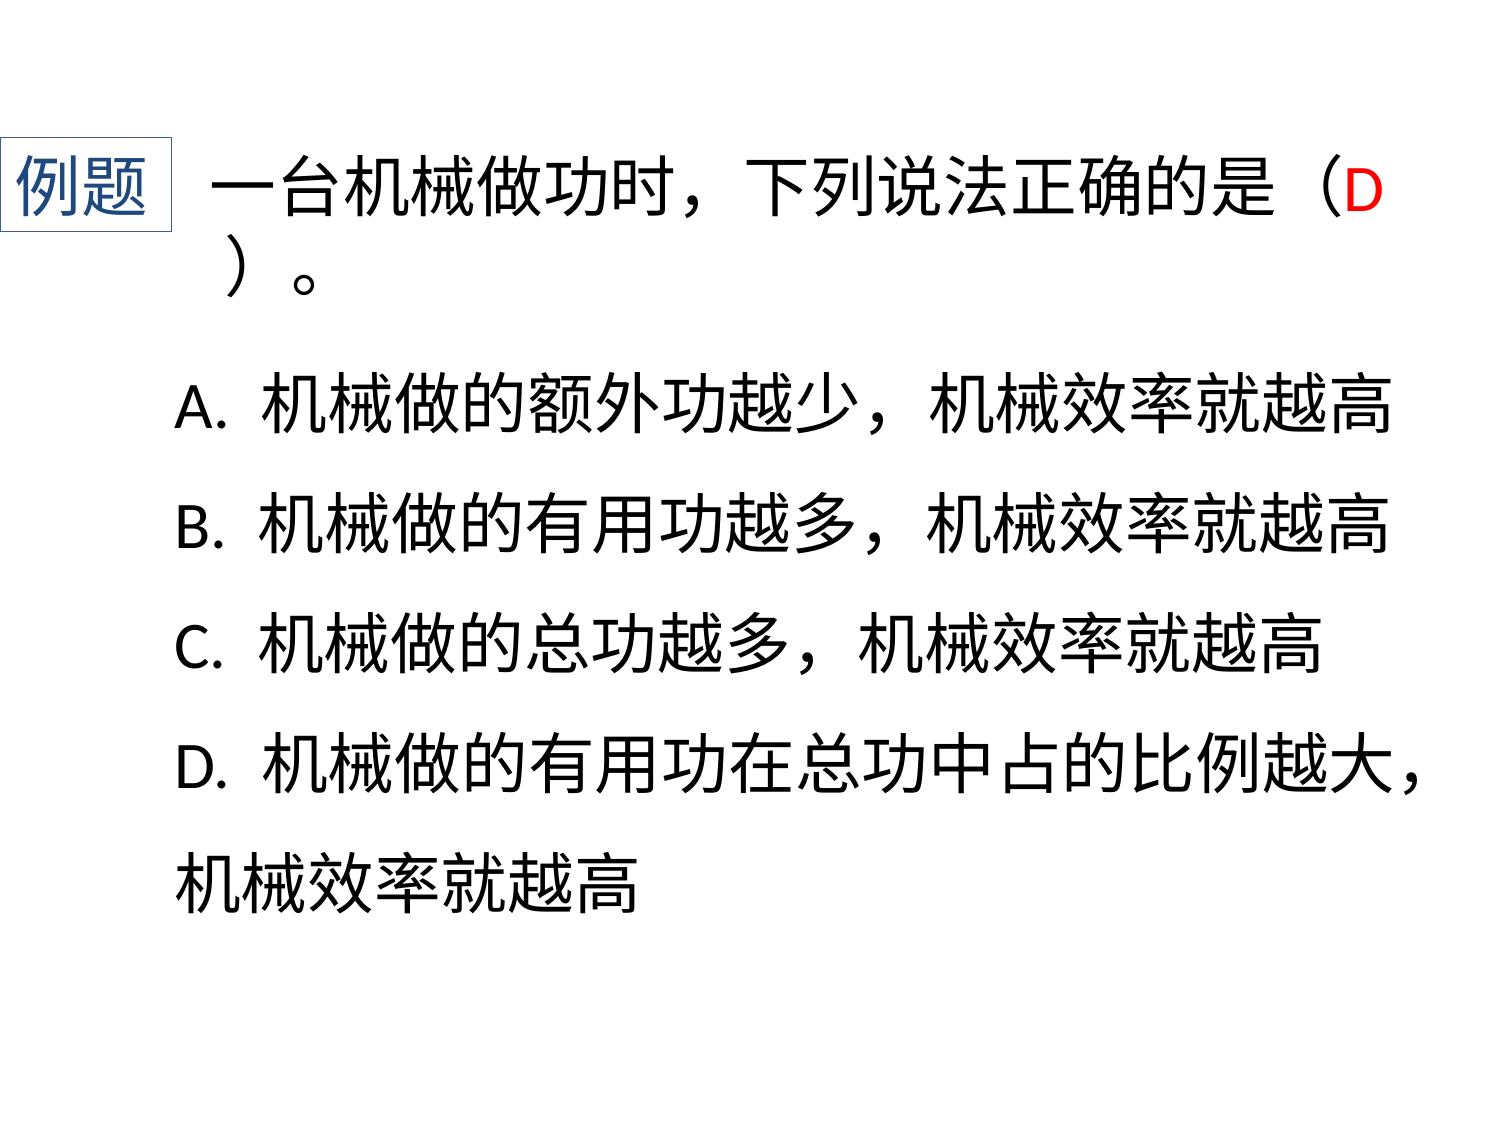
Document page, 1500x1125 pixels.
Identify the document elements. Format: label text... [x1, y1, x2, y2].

text_box A. 机械做的额外功越少，机械效率就越高 B. 机械做的有用功越多，机械效率就越高 C. 机械做的总功越多，机械效率就越高 D. 机械做的有用功在总功中占的比例越大，机械效率就越高 [159, 314, 1412, 929]
text_box 例题 [0, 137, 172, 232]
text_box 一台机械做功时，下列说法正确的是（ ）。 [194, 137, 1471, 312]
text_box D [1328, 137, 1412, 232]
